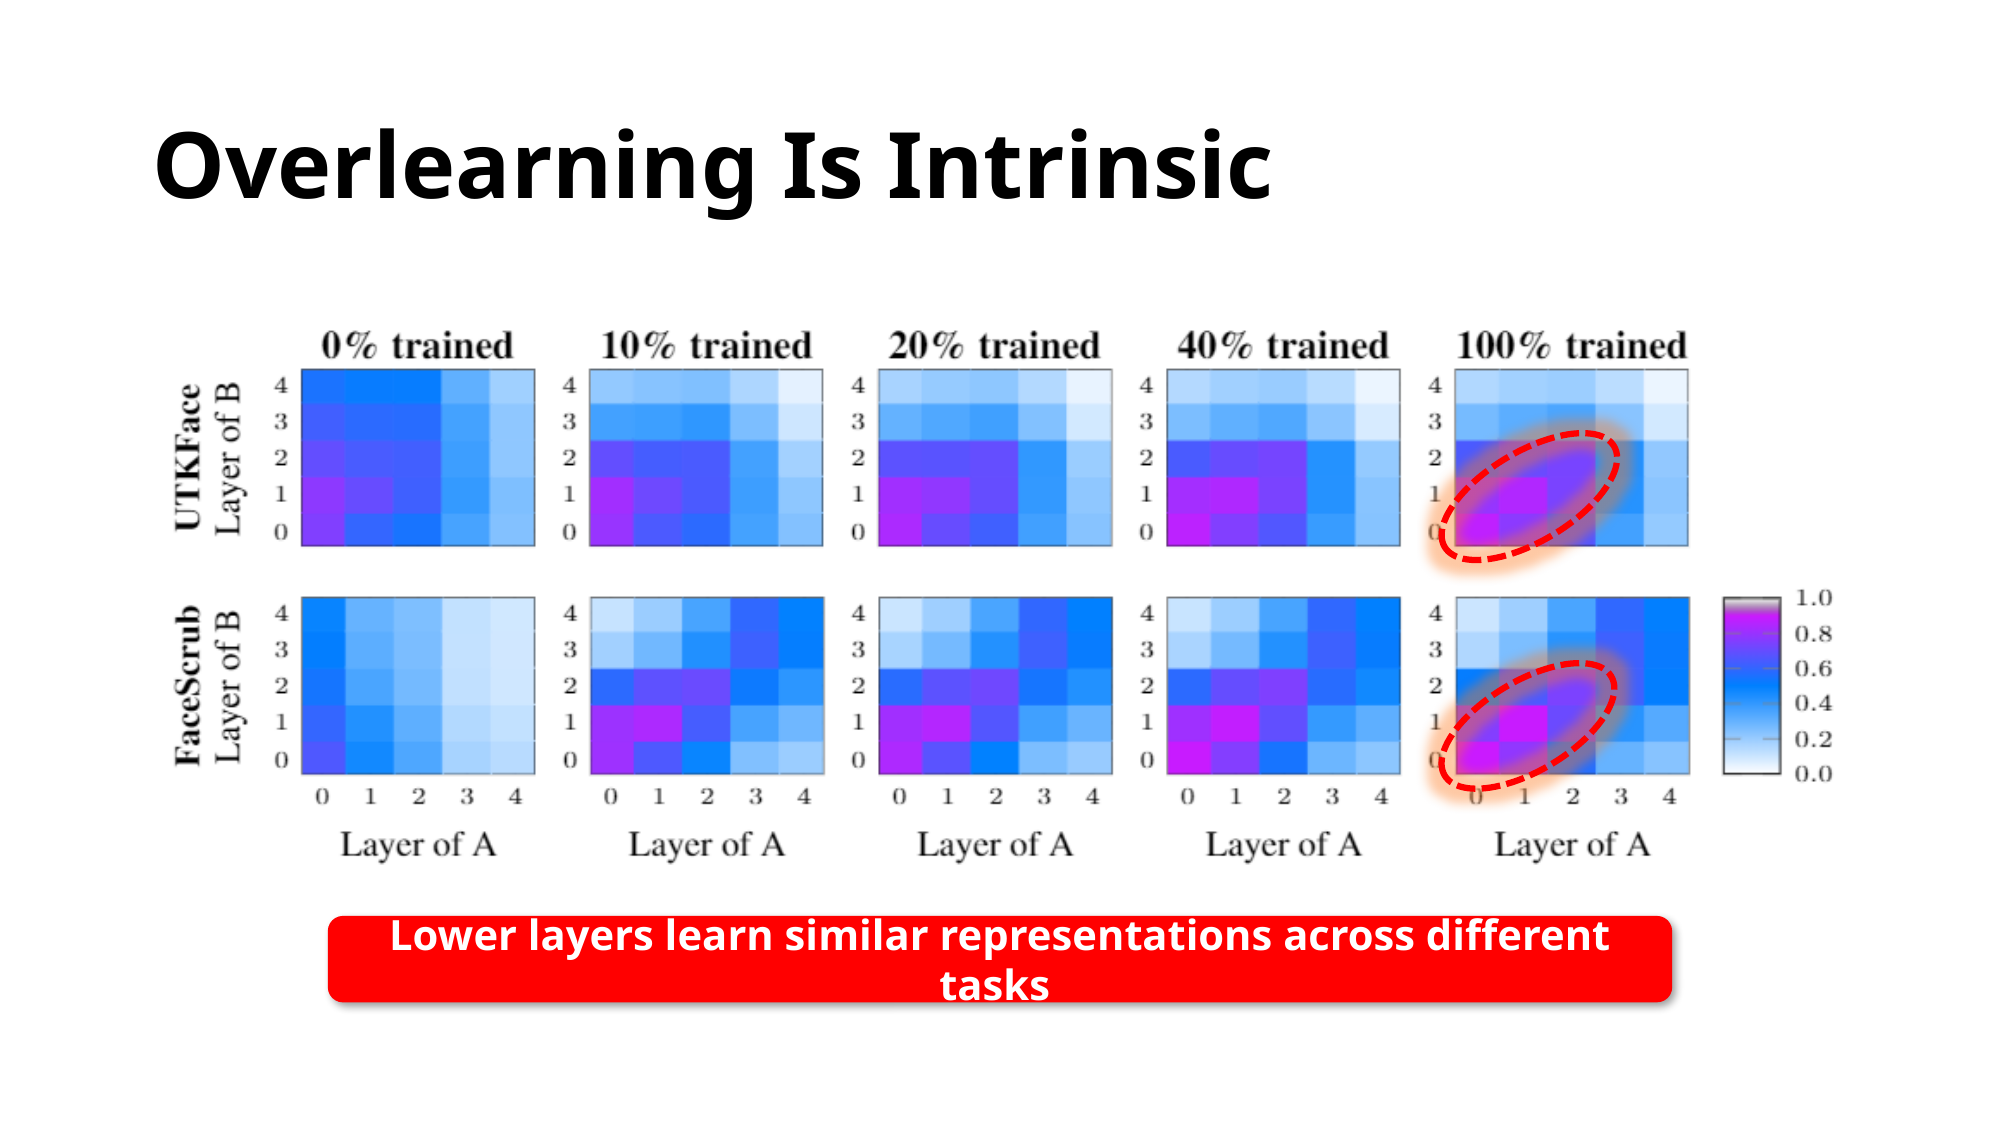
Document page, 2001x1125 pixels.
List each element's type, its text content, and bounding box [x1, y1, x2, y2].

text_box Lower layers learn similar representations across different tasks [327, 915, 1673, 1003]
picture [129, 312, 1871, 882]
title Overlearning Is Intrinsic [137, 59, 1863, 278]
